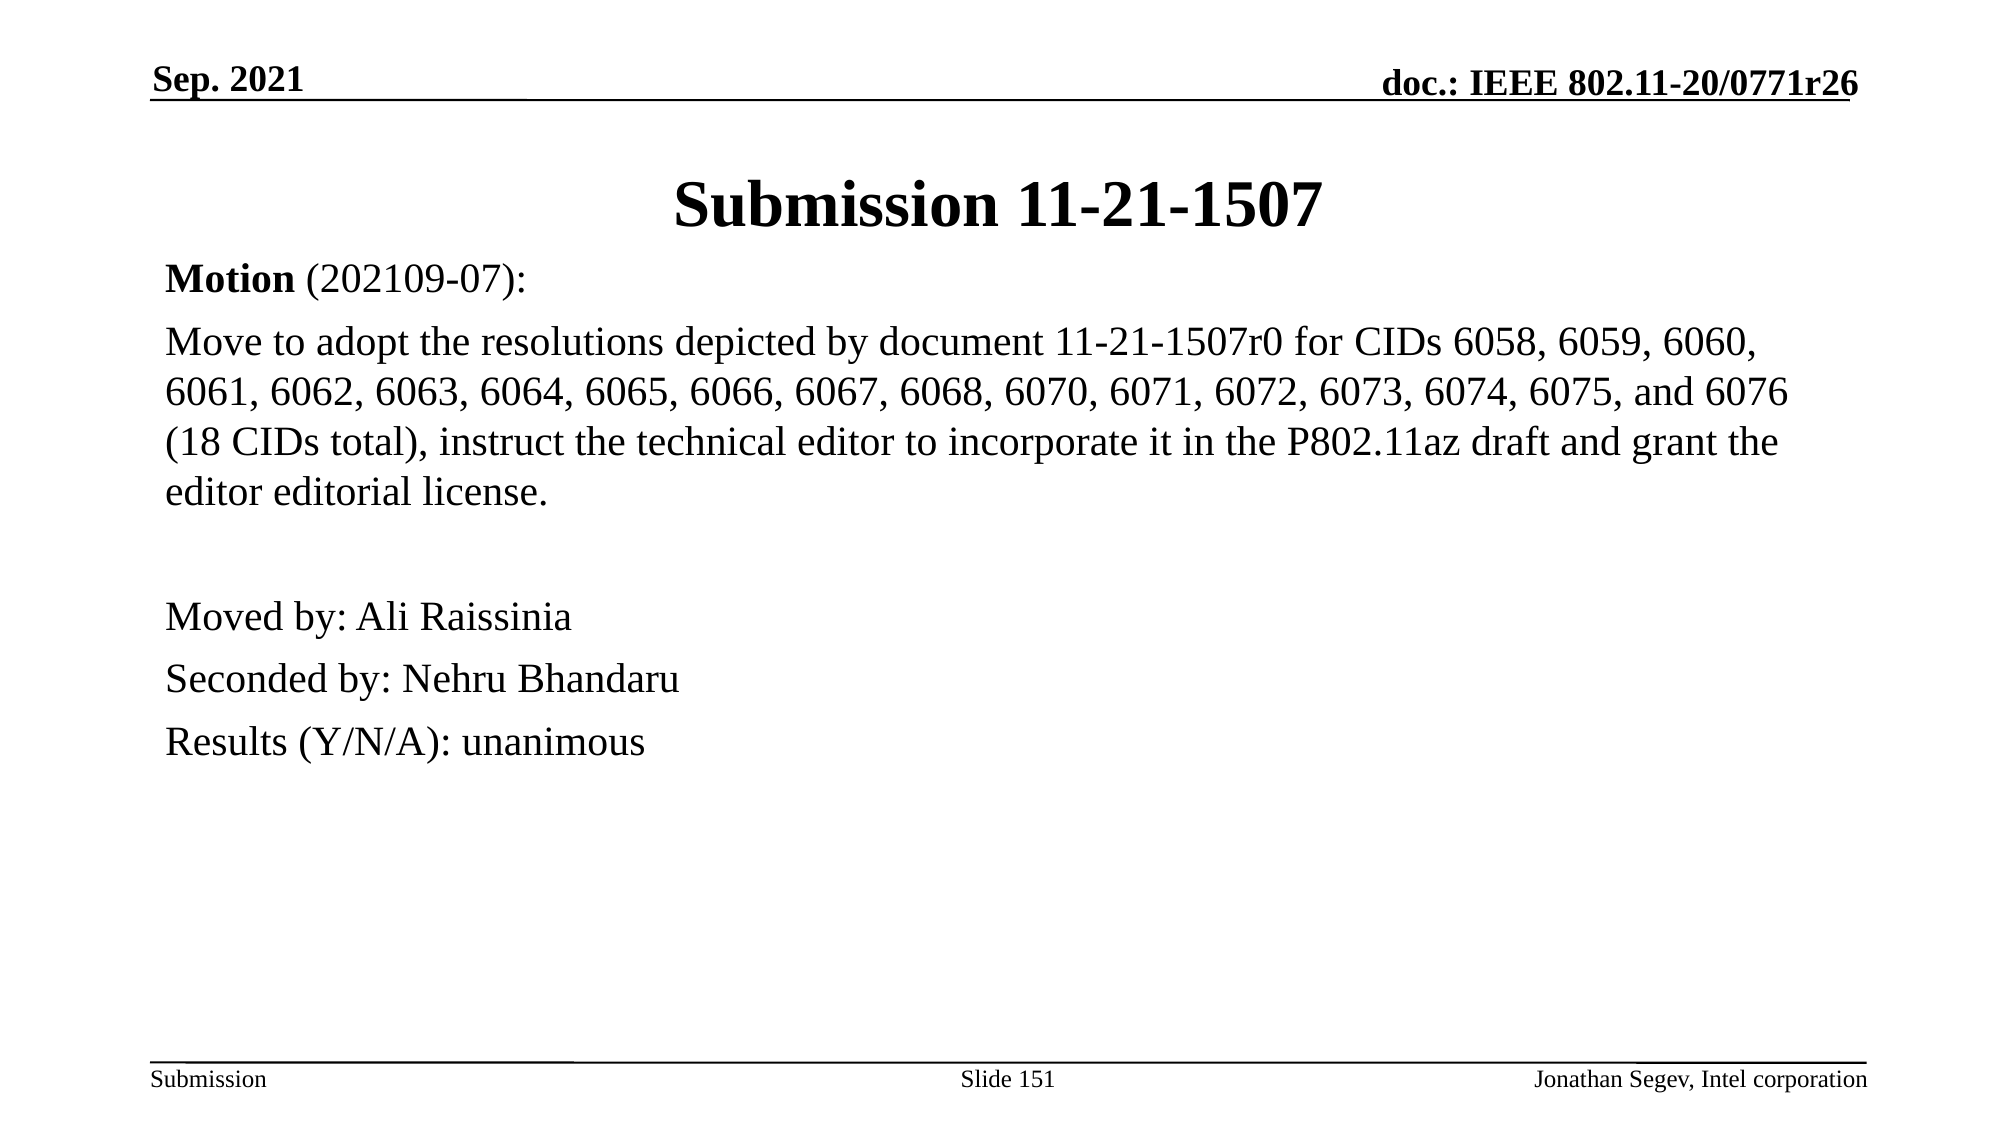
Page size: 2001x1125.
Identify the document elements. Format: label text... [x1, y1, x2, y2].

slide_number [152, 54, 563, 100]
title Submission 11-21-1507 [149, 112, 1850, 243]
list Motion (202109-07): Move to adopt the resolutions depicted by document 11-21-1507r0 for CIDs 6058, 6059, 6060, 6061, 6062, 6063, 6064, 6065, 6066, 6067, 6068, 6070, 6071, 6072, 6073, 6074, 6075, and 6076 (18 CIDs total), instruct the technical editor to incorporate it in the P802.11az draft and grant the editor editorial license. Moved by: Ali Raissinia Seconded by: Nehru Bhandaru Results (Y/N/A): unanimous [149, 243, 1850, 1000]
footer Jonathan Segev, Intel corporation [1171, 1061, 1869, 1093]
slide_number Slide 151 [950, 1061, 1067, 1123]
